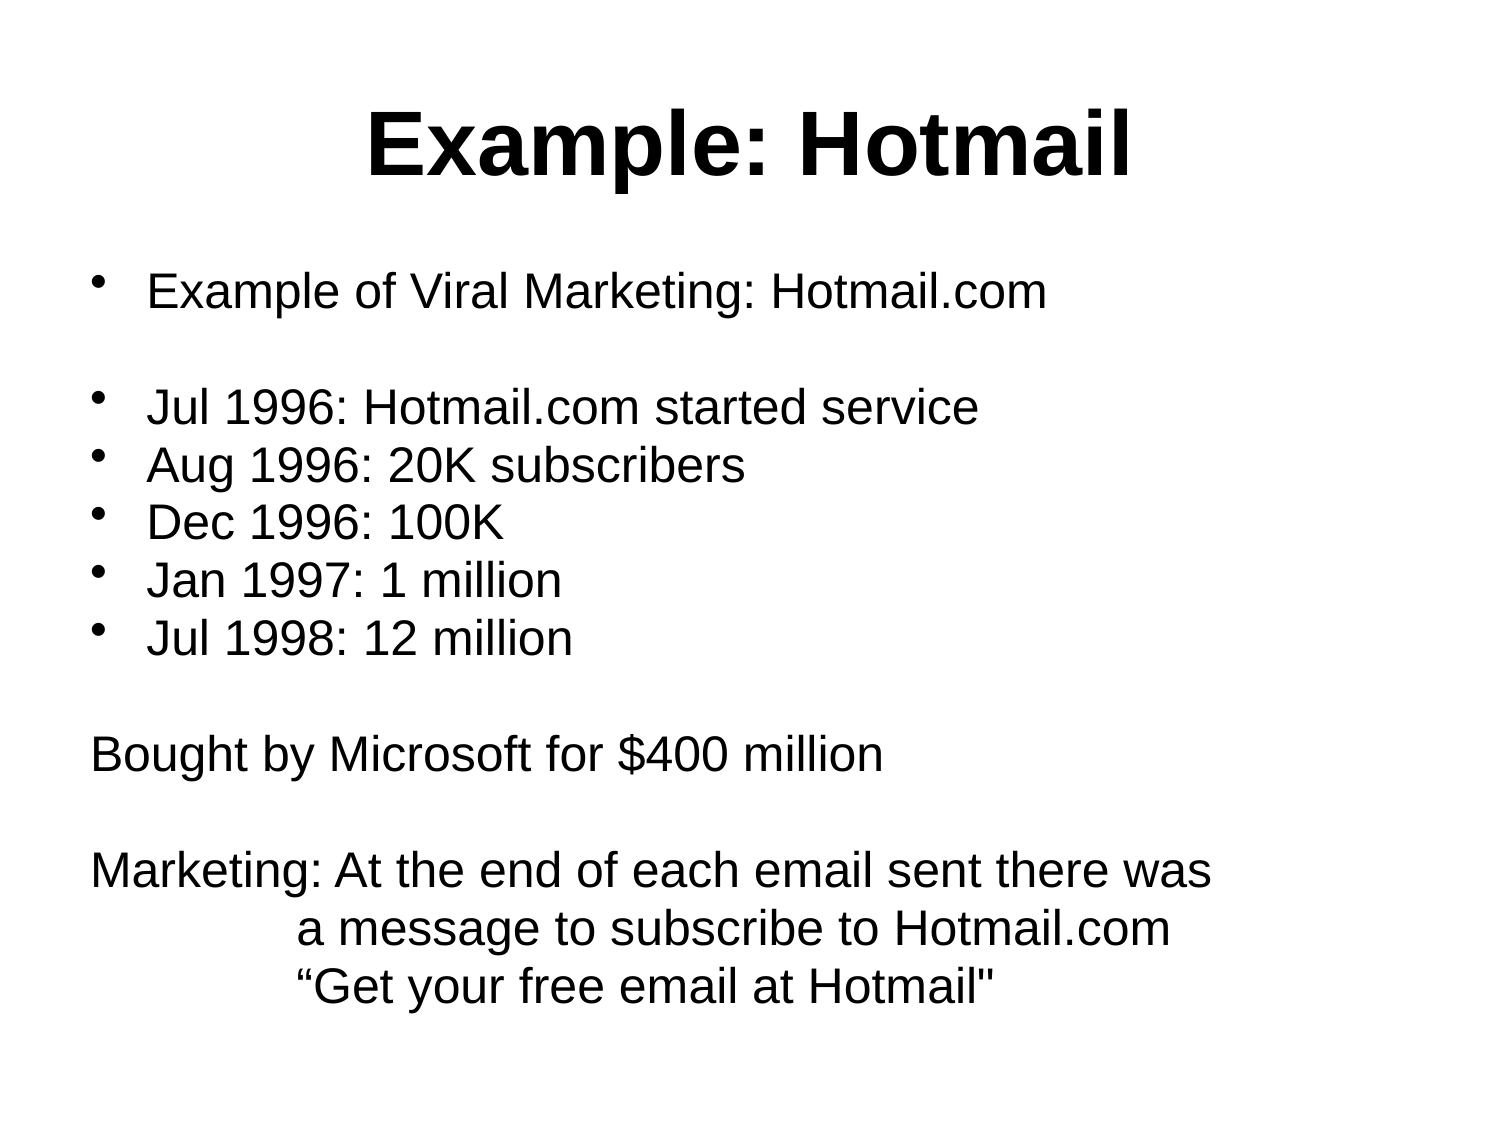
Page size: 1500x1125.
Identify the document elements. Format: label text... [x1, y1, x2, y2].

title Example: Hotmail [74, 44, 1426, 233]
list Example of Viral Marketing: Hotmail.com Jul 1996: Hotmail.com started service Aug 1996: 20K subscribers Dec 1996: 100K Jan 1997: 1 million Jul 1998: 12 million Bought by Microsoft for $400 million Marketing: At the end of each email sent there was a message to subscribe to Hotmail.com “Get your free email at Hotmail" [74, 262, 1426, 1051]
